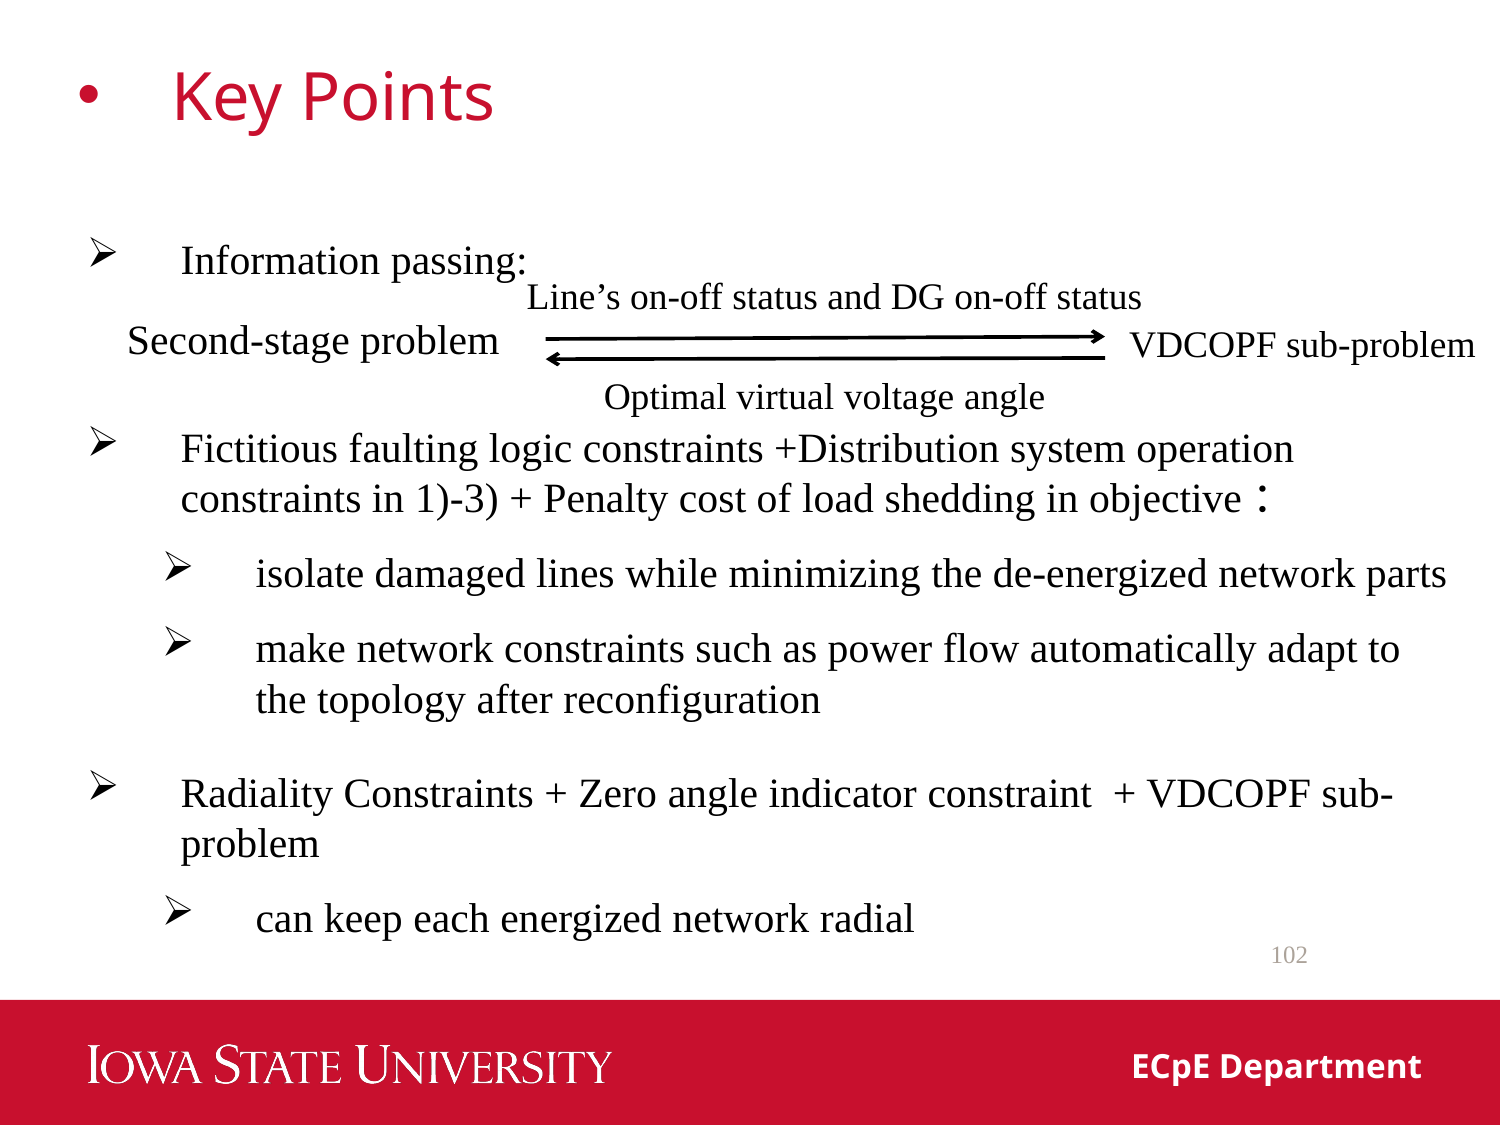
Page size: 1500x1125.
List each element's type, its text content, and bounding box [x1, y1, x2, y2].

text_box Fictitious faulting logic constraints +Distribution system operation constraints in 1)-3) + Penalty cost of load shedding in objective： isolate damaged lines while minimizing the de-energized network parts make network constraints such as power flow automatically adapt to the topology after reconfiguration [72, 433, 1475, 729]
text_box Radiality Constraints + Zero angle indicator constraint + VDCOPF sub-problem can keep each energized network radial [72, 758, 1463, 948]
slide_number 102 [973, 948, 1324, 984]
picture [87, 1044, 613, 1088]
list ECpE Department [1037, 1037, 1438, 1101]
title Key Points [62, 24, 1488, 163]
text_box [71, 225, 1494, 426]
